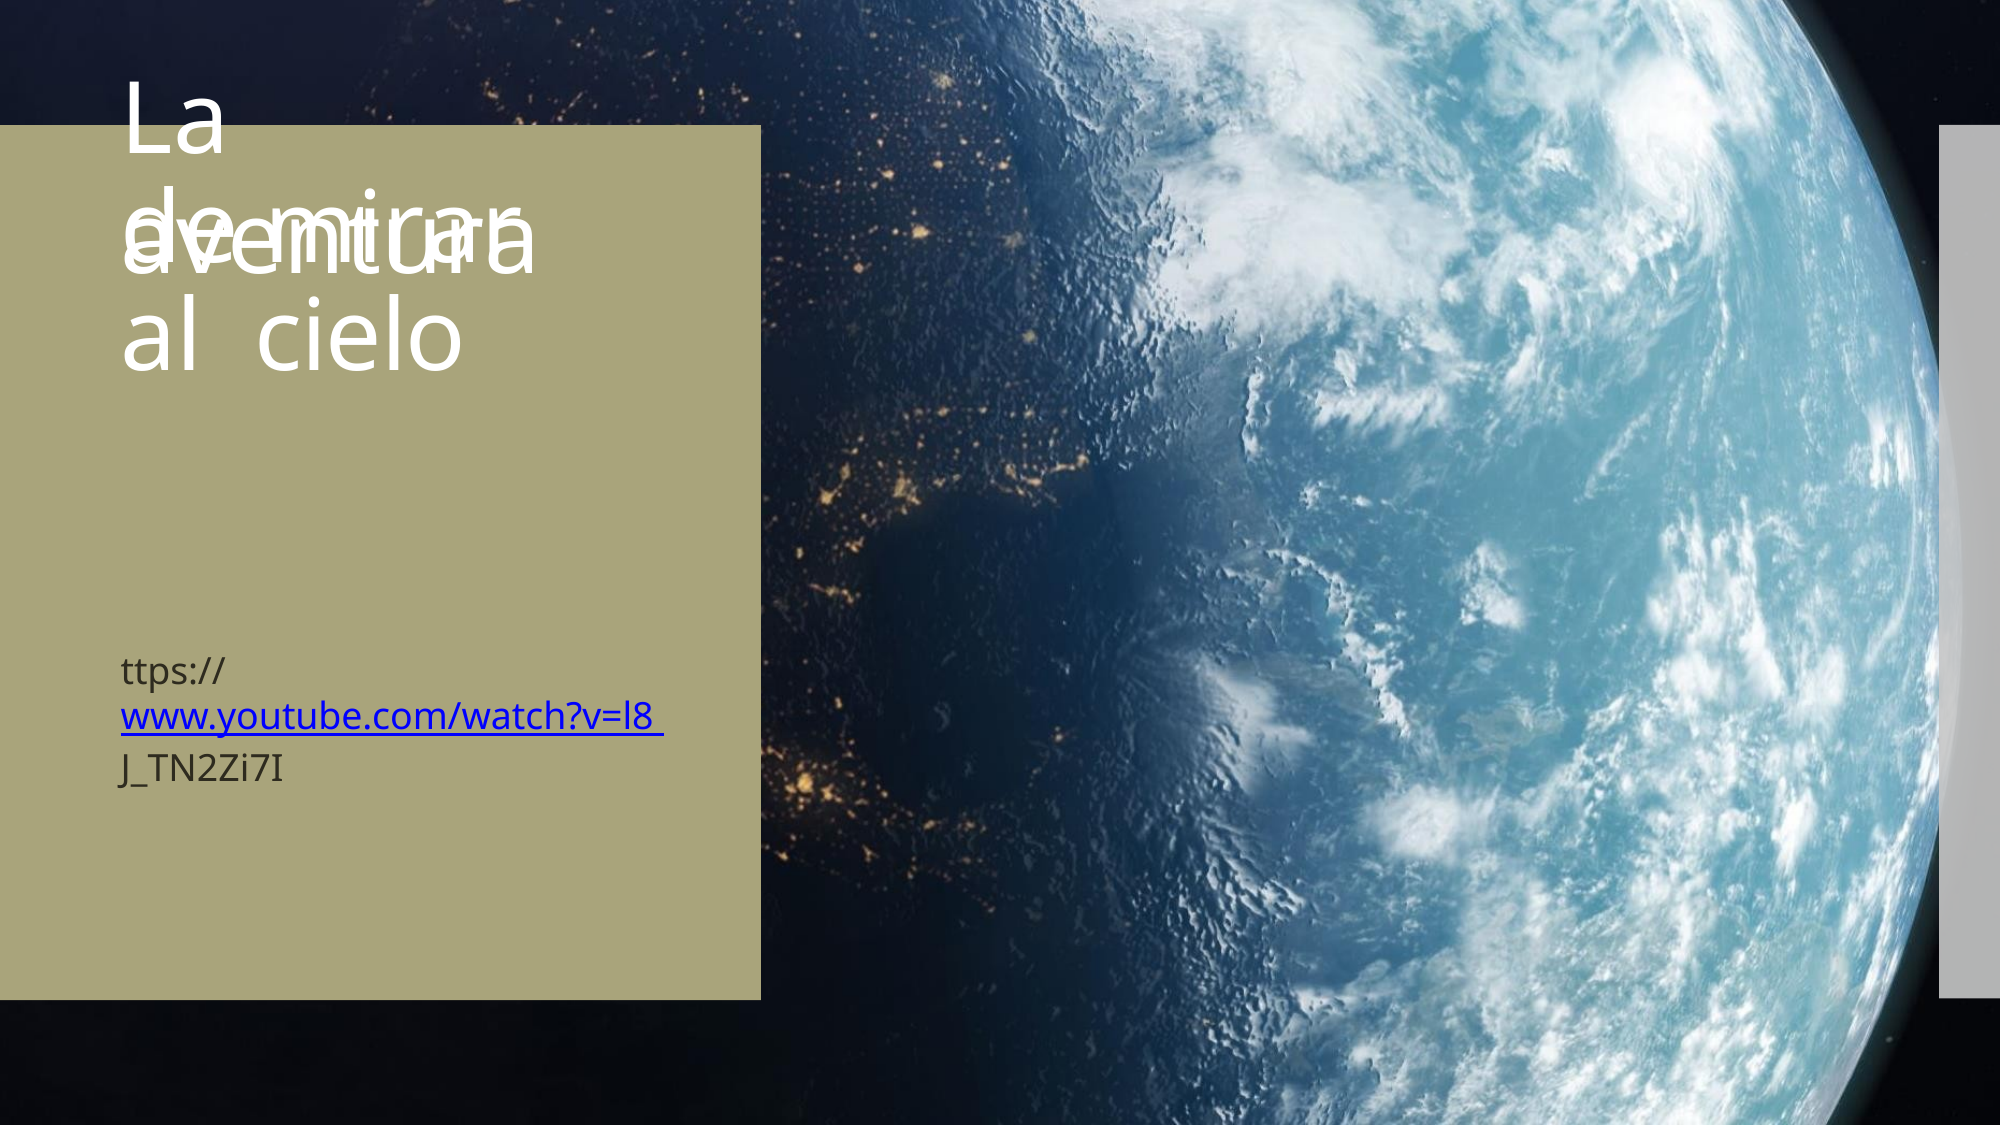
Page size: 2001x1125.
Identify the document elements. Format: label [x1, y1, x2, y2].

text_box [0, 0, 2000, 1125]
